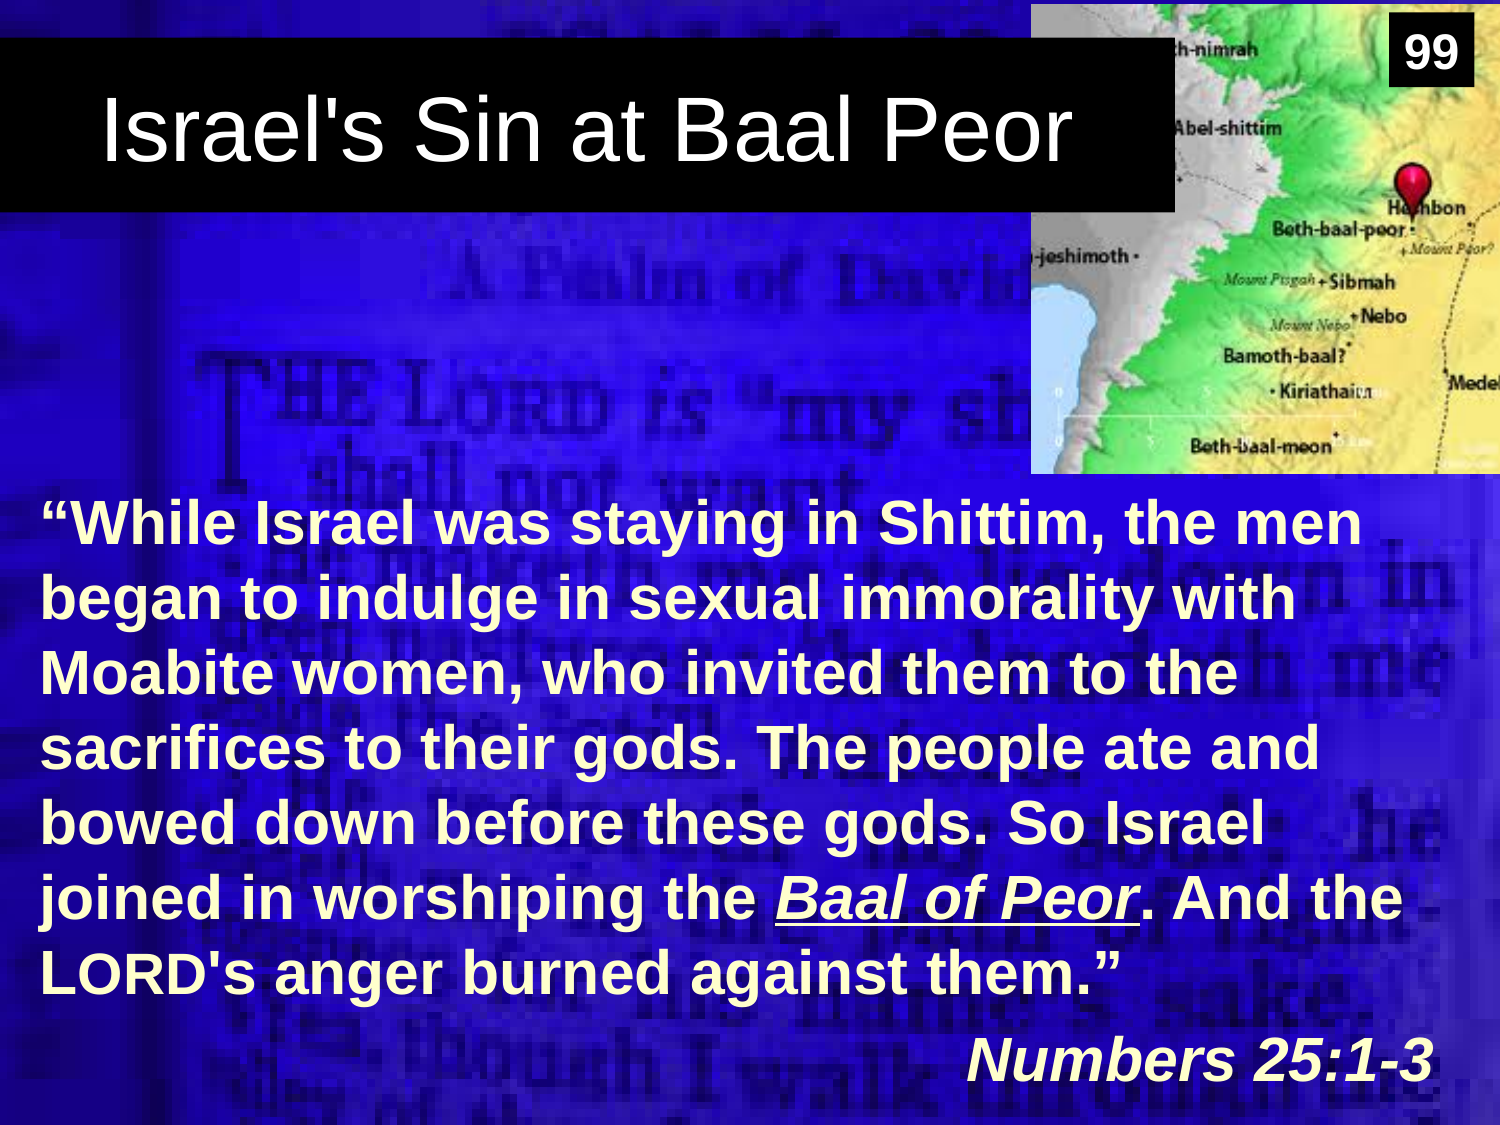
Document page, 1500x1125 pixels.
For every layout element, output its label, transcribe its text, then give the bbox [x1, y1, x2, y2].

title Israel's Sin at Baal Peor [0, 37, 1025, 213]
picture [0, 0, 1500, 1125]
text_box “While Israel was staying in Shittim, the men began to indulge in sexual immorality with Moabite women, who invited them to the sacrifices to their gods. The people ate and bowed down before these gods. So Israel joined in worshiping the Baal of Peor. And the LORD's anger burned against them.” Numbers 25:1-3 [24, 474, 1450, 1125]
